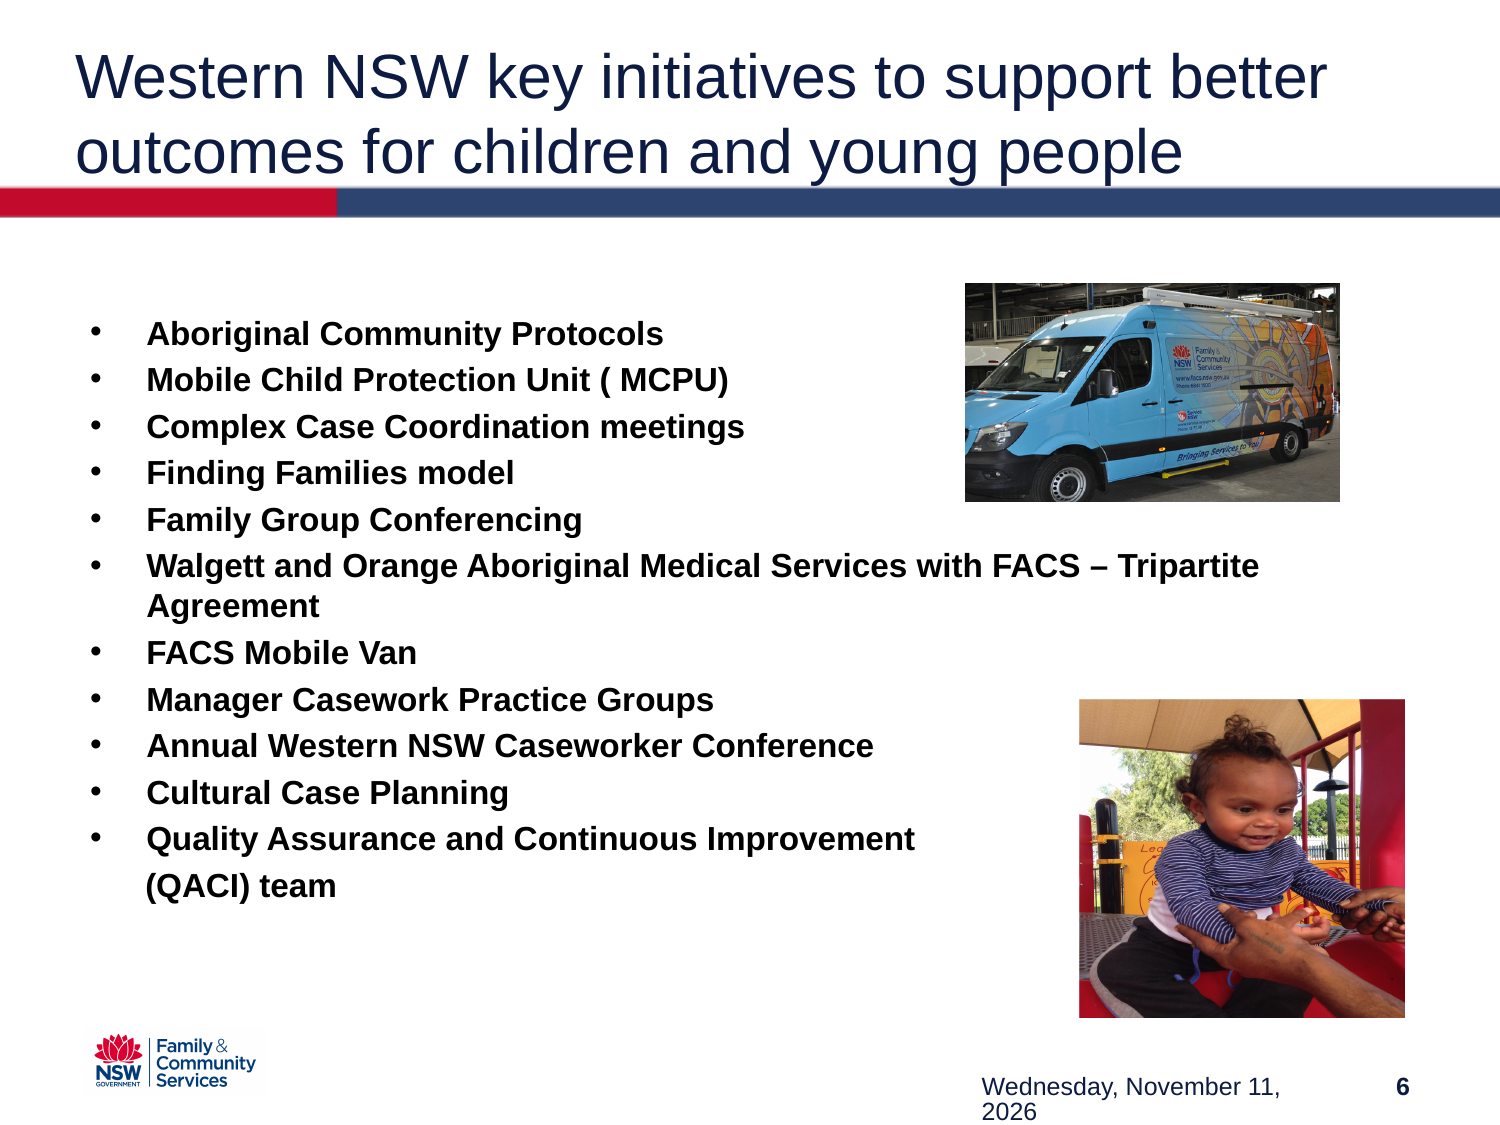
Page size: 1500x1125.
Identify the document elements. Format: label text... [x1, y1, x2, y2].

slide_number 6 [1317, 1068, 1425, 1103]
title Western NSW key initiatives to support better outcomes for children and young people [75, 36, 1425, 215]
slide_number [966, 1068, 1317, 1103]
picture [0, 0, 1500, 1125]
list Aboriginal Community Protocols Mobile Child Protection Unit ( MCPU) Complex Case Coordination meetings Finding Families model Family Group Conferencing Walgett and Orange Aboriginal Medical Services with FACS – Tripartite Agreement FACS Mobile Van Manager Casework Practice Groups Annual Western NSW Caseworker Conference Cultural Case Planning Quality Assurance and Continuous Improvement (QACI) team [75, 262, 1425, 1005]
